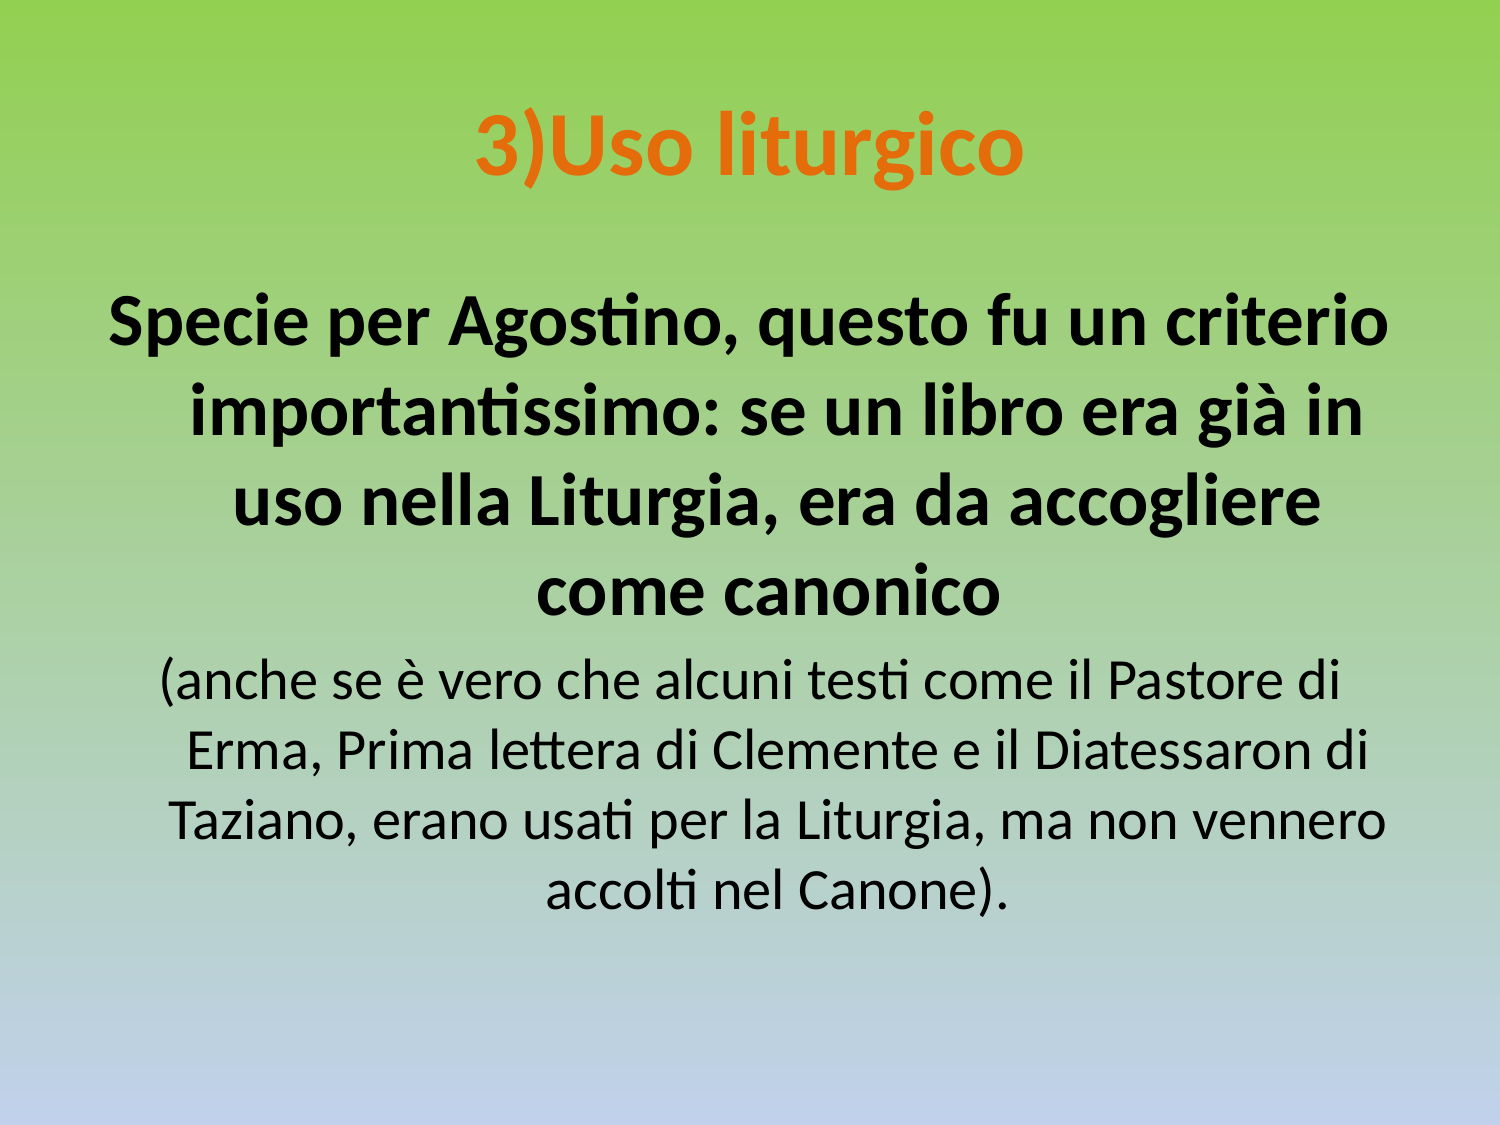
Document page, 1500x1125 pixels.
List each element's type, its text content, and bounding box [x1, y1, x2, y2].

title 3)Uso liturgico [75, 45, 1425, 233]
list Specie per Agostino, questo fu un criterio importantissimo: se un libro era già in uso nella Liturgia, era da accogliere come canonico (anche se è vero che alcuni testi come il Pastore di Erma, Prima lettera di Clemente e il Diatessaron di Taziano, erano usati per la Liturgia, ma non vennero accolti nel Canone). [75, 262, 1425, 1005]
